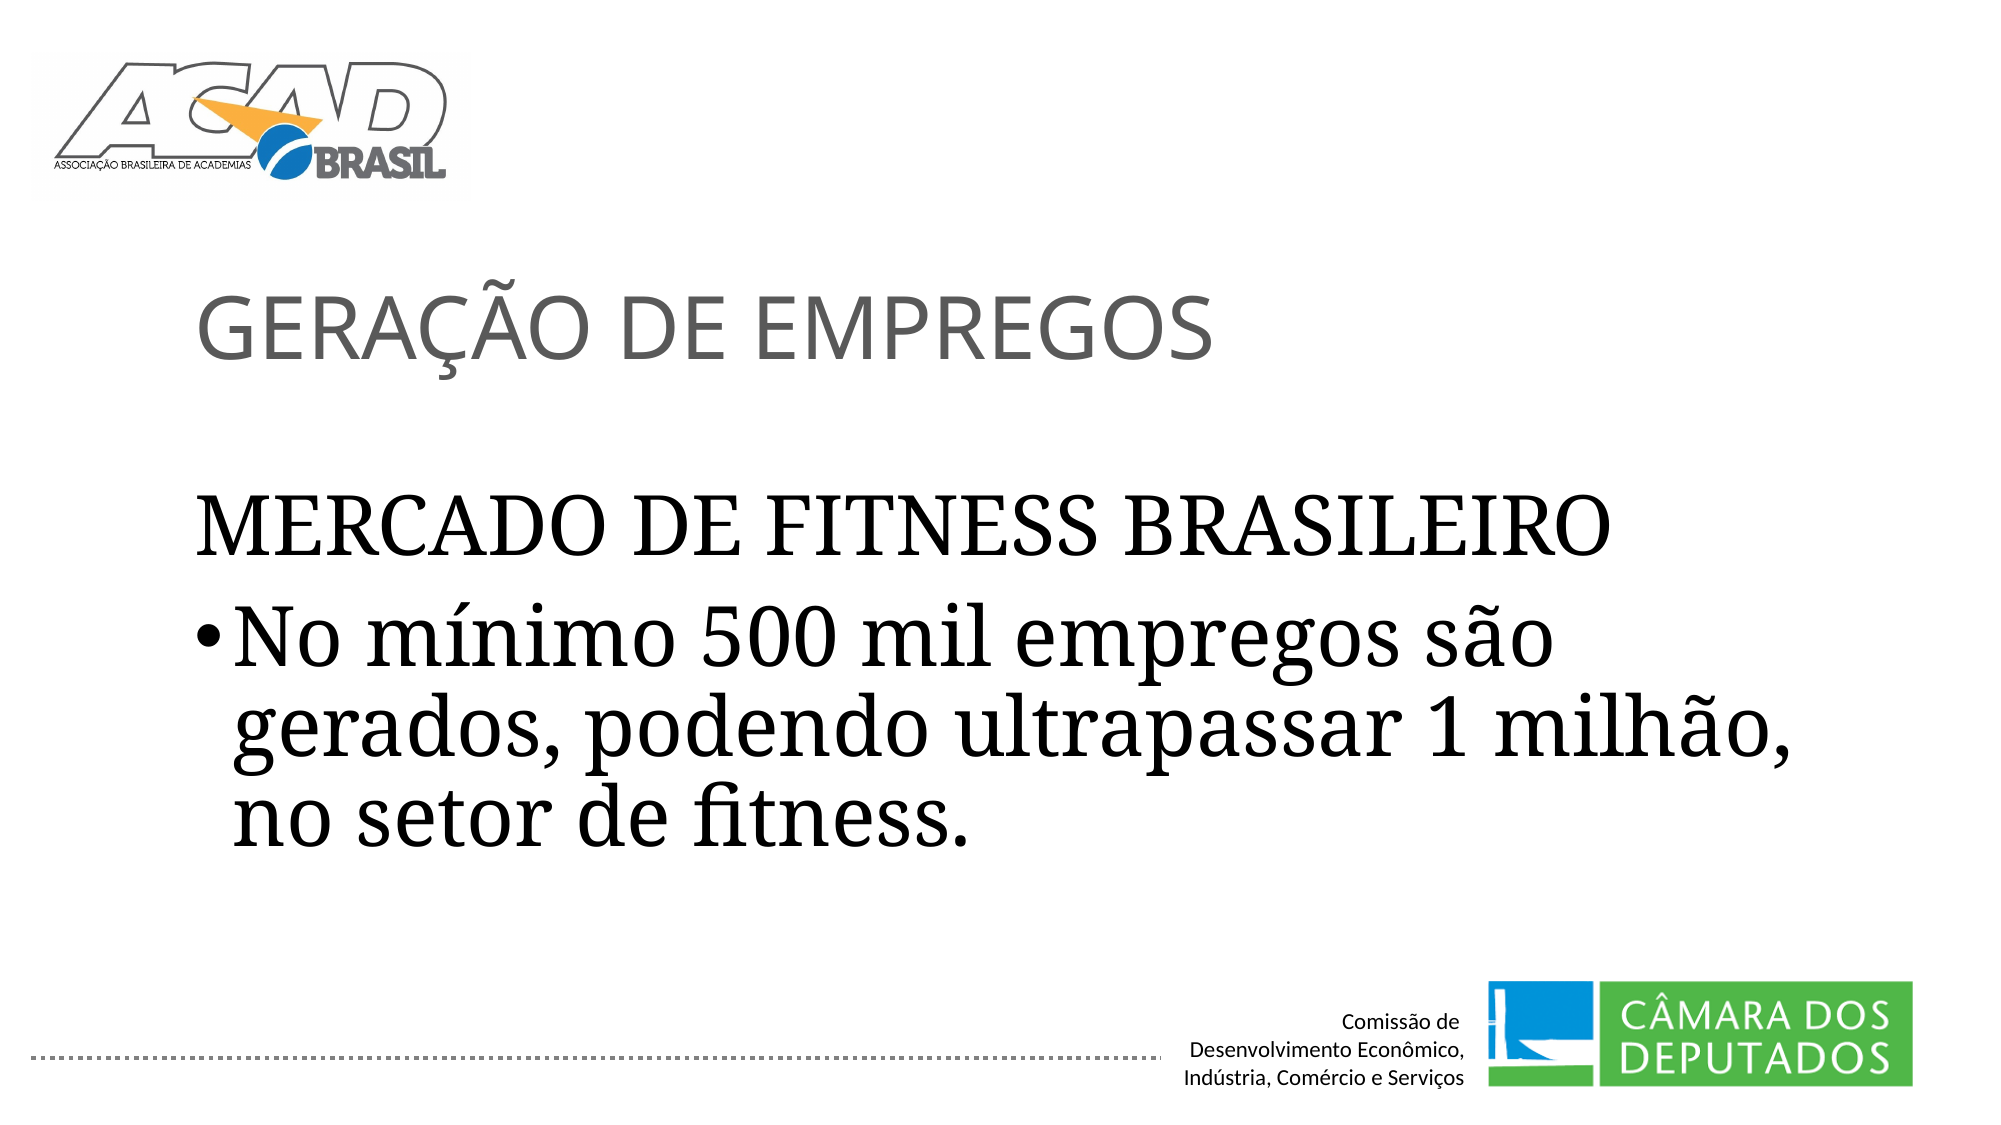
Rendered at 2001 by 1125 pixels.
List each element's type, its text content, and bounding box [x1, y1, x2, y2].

title Geração de Empregos [179, 229, 1905, 433]
picture [31, 52, 471, 201]
picture [1481, 974, 1921, 1093]
list MERCADO DE FITNESS BRASILEIRO No mínimo 500 mil empregos são gerados, podendo ultrapassar 1 milhão, no setor de fitness. [179, 476, 1905, 966]
